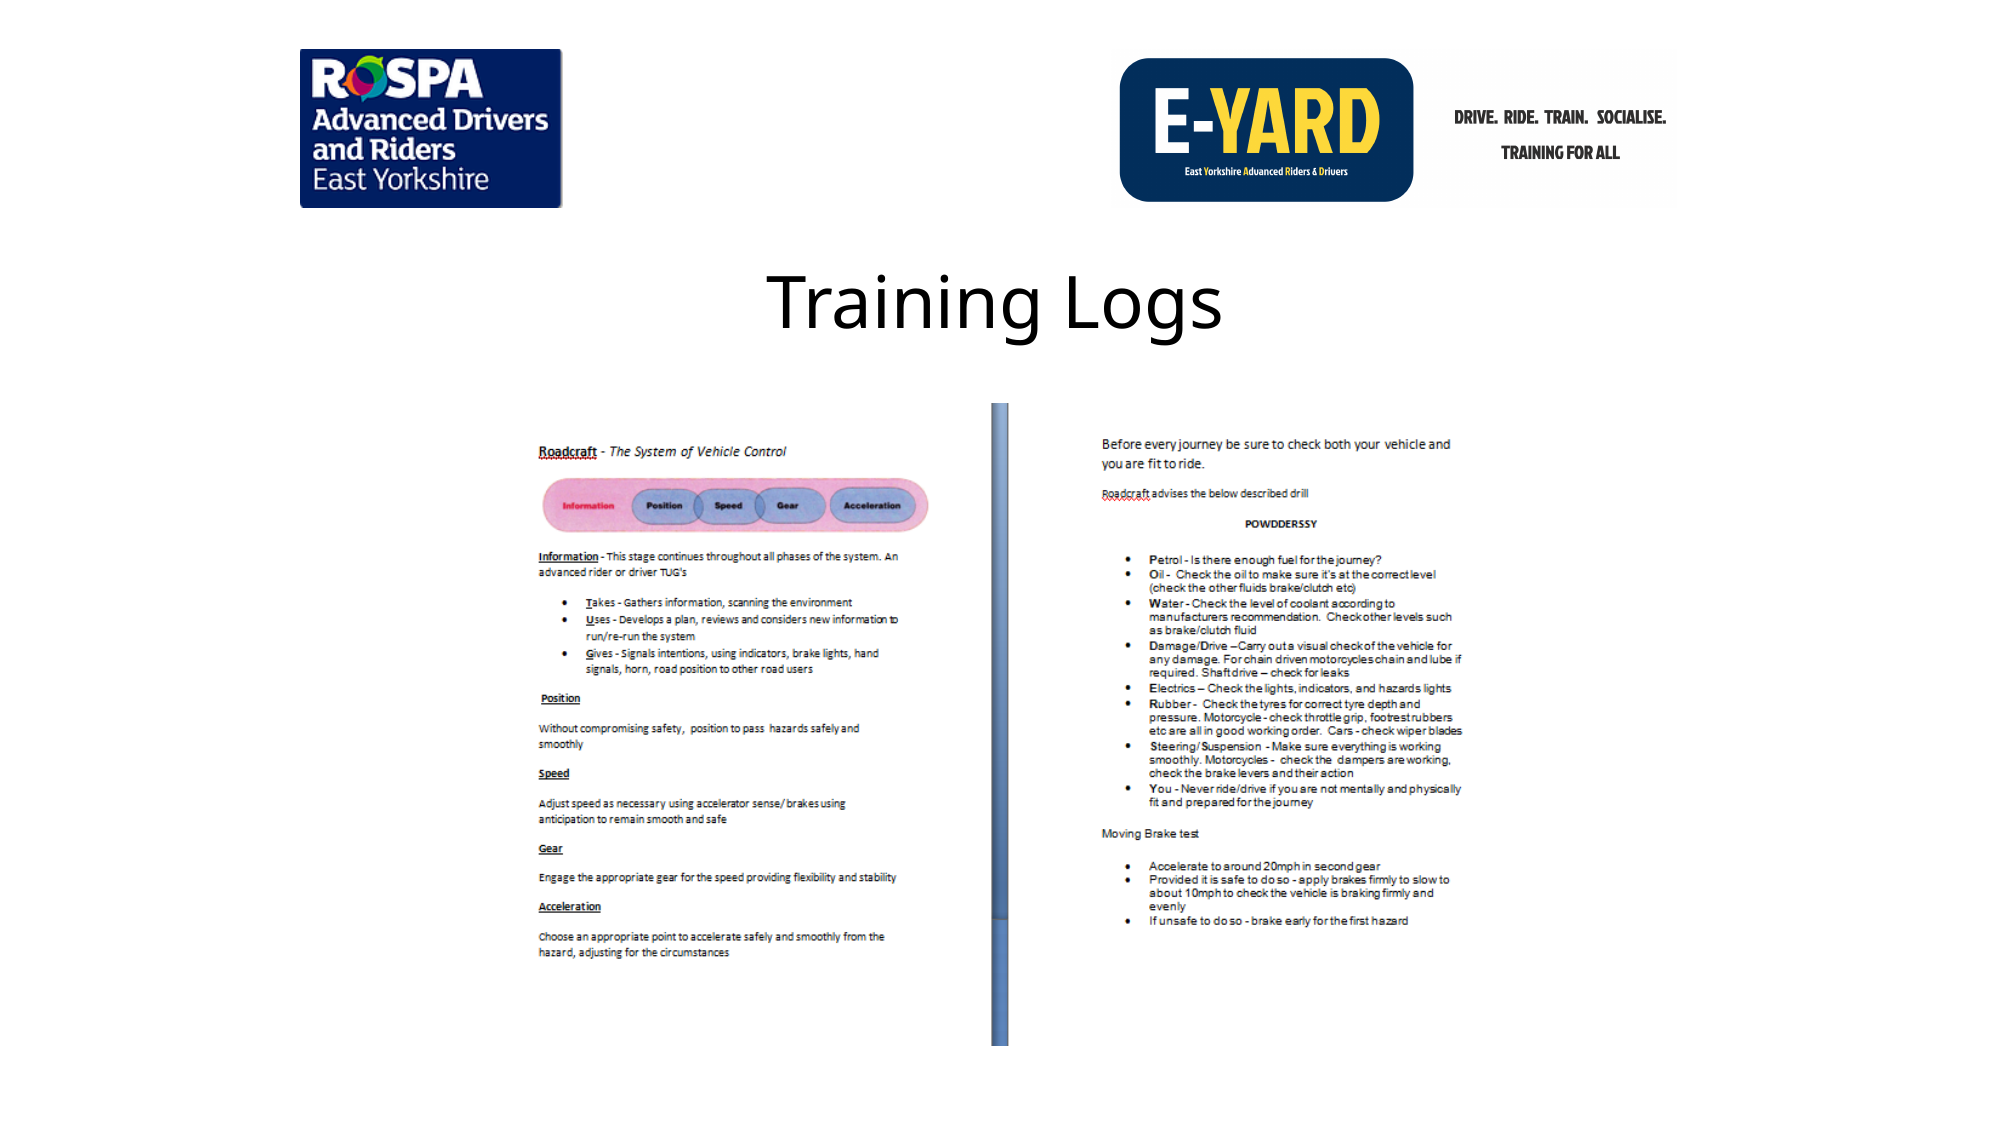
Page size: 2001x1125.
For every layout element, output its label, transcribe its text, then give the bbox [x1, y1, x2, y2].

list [449, 403, 1550, 1046]
title Training Logs [751, 249, 1249, 362]
picture [299, 49, 563, 208]
picture [1111, 49, 1677, 208]
